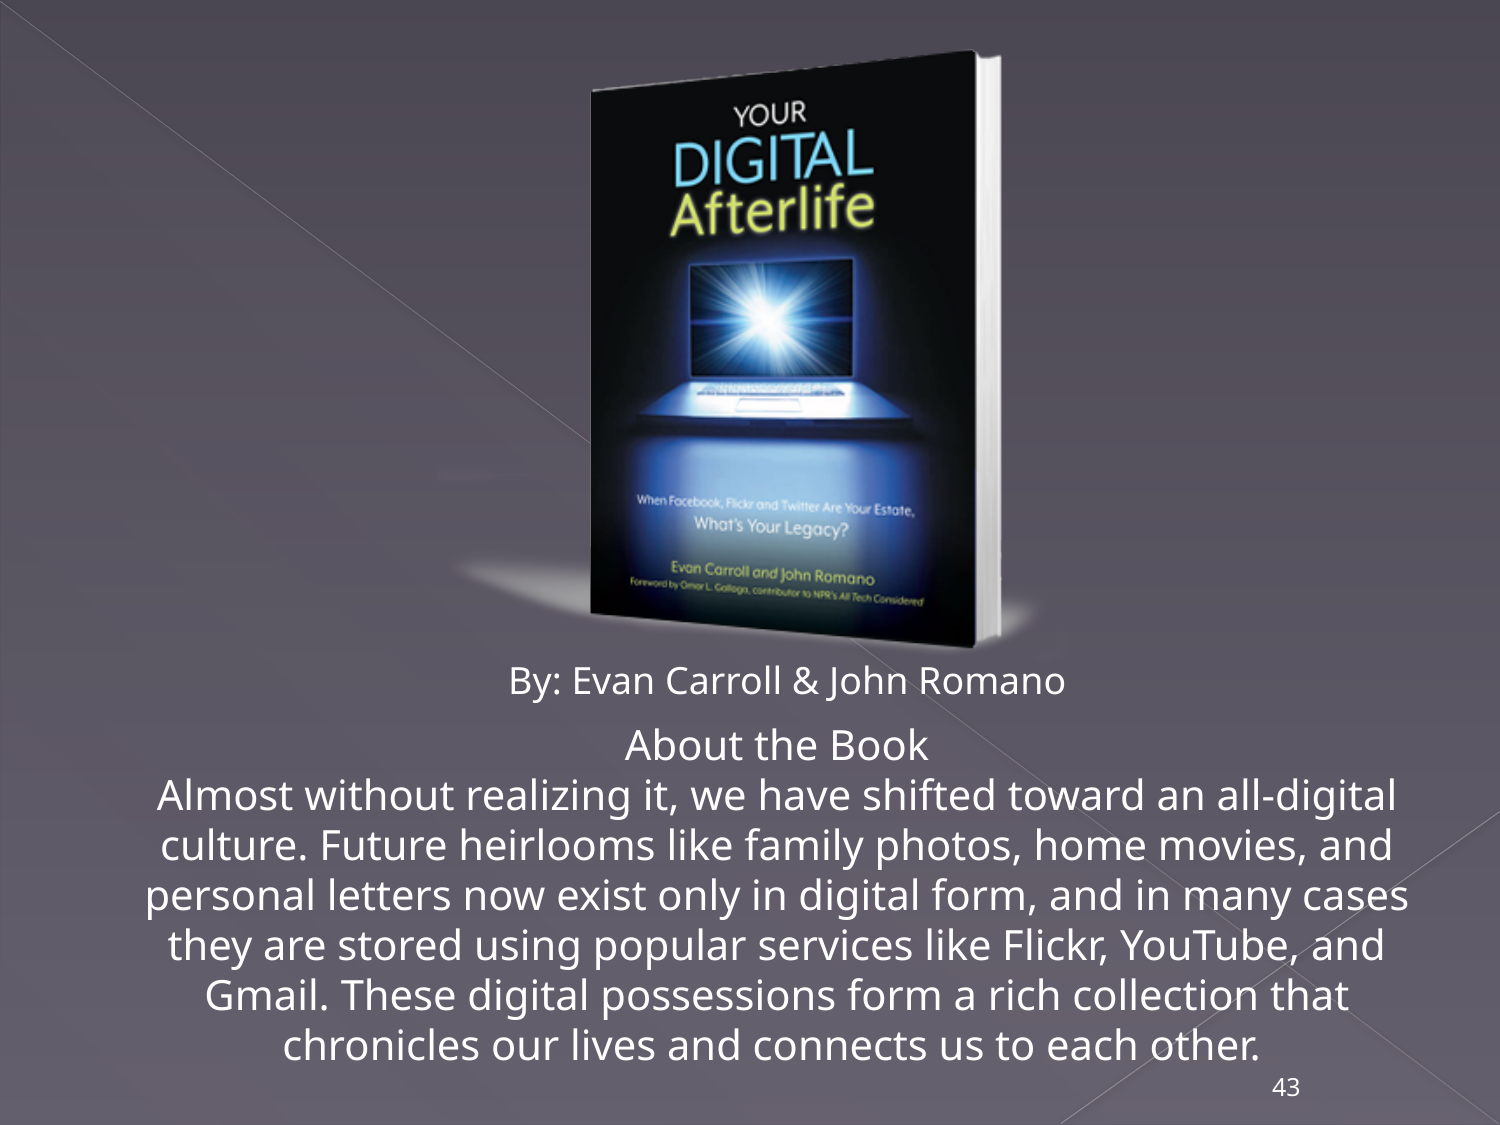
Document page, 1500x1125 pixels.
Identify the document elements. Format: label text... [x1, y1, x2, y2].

text_box About the Book Almost without realizing it, we have shifted toward an all-digital culture. Future heirlooms like family photos, home movies, and personal letters now exist only in digital form, and in many cases they are stored using popular services like Flickr, YouTube, and Gmail. These digital possessions form a rich collection that chronicles our lives and connects us to each other. [24, 699, 1450, 1088]
picture [437, 24, 1076, 663]
slide_number 43 [1245, 1088, 1328, 1113]
text_box By: Evan Carroll & John Romano [412, 649, 1163, 710]
